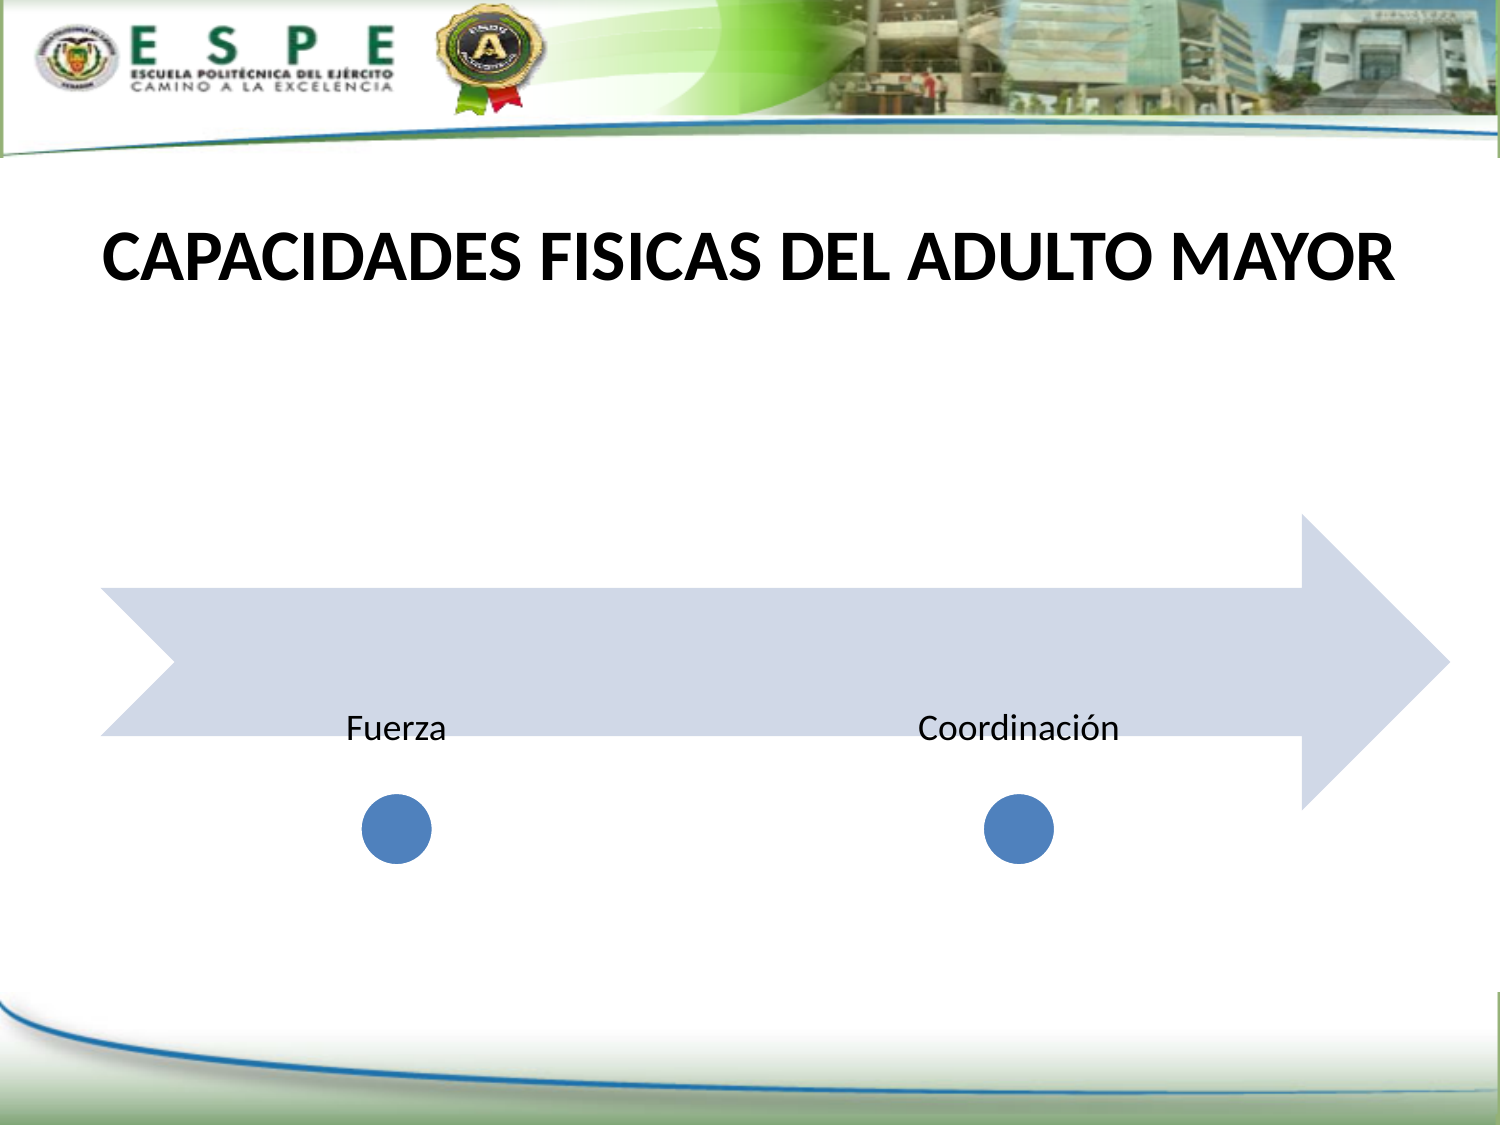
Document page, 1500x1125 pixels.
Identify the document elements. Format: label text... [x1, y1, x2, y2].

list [100, 290, 1451, 990]
picture [0, 992, 1500, 1125]
title CAPACIDADES FISICAS DEL ADULTO MAYOR [75, 166, 1425, 346]
picture [0, 0, 1500, 158]
